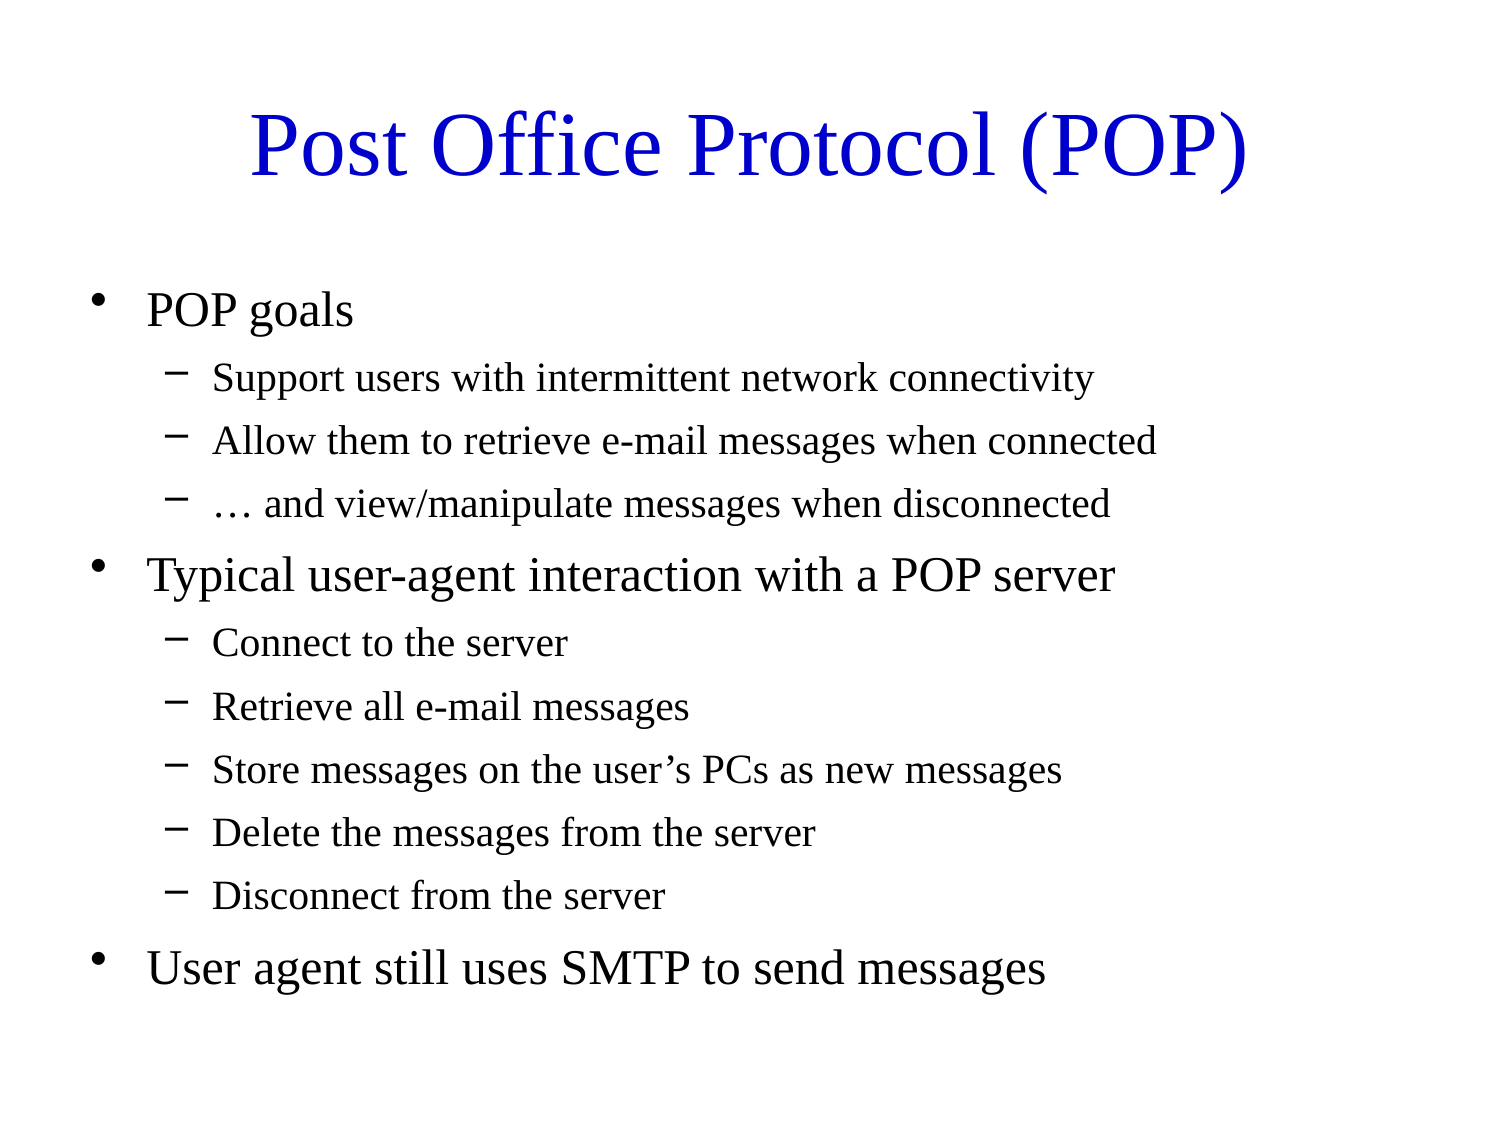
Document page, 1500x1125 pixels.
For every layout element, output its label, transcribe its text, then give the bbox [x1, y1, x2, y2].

list POP goals Support users with intermittent network connectivity Allow them to retrieve e-mail messages when connected … and view/manipulate messages when disconnected Typical user-agent interaction with a POP server Connect to the server Retrieve all e-mail messages Store messages on the user’s PCs as new messages Delete the messages from the server Disconnect from the server User agent still uses SMTP to send messages [74, 262, 1426, 1063]
title Post Office Protocol (POP) [74, 44, 1426, 233]
